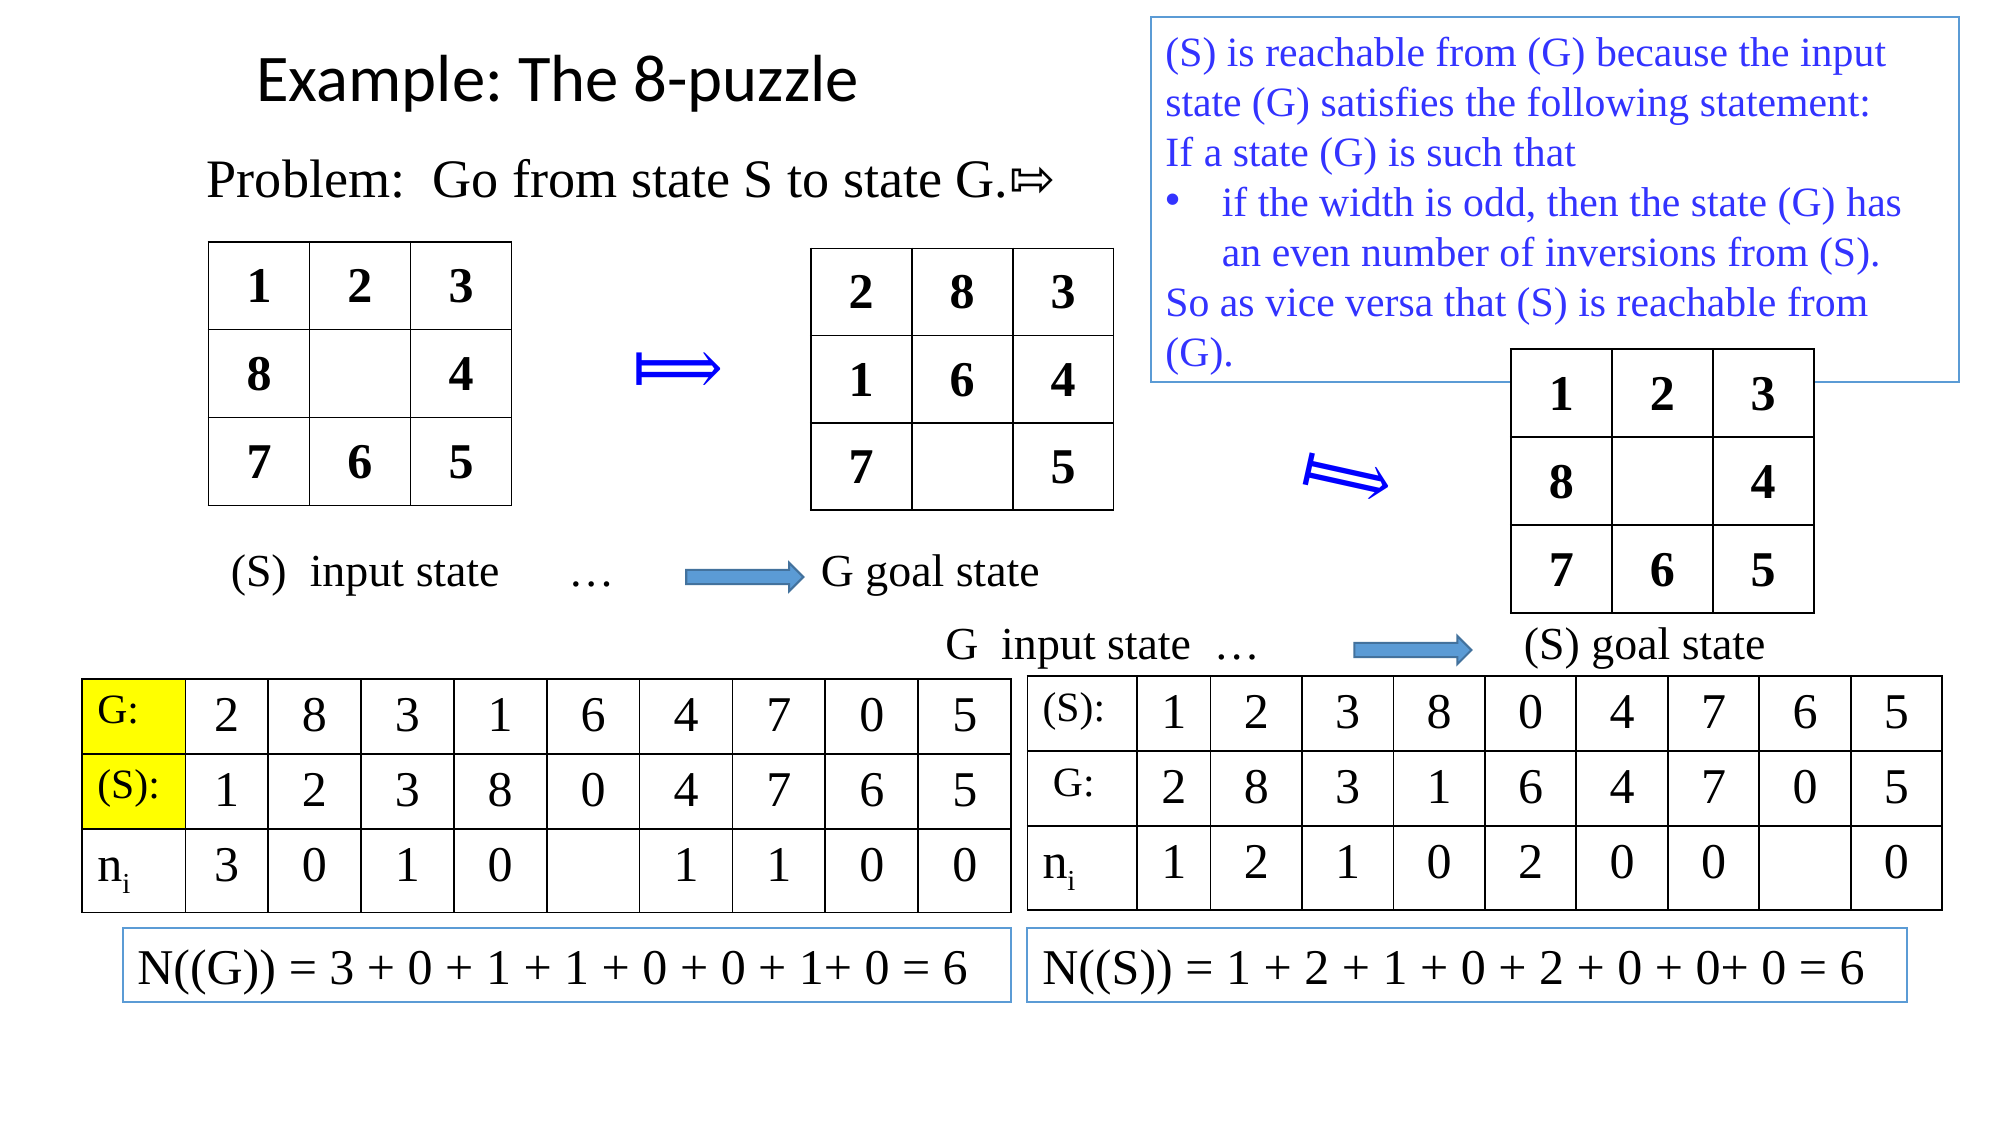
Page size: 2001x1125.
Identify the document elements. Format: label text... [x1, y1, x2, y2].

table_header 3 [1714, 350, 1813, 436]
table_cell 0 [548, 755, 639, 828]
table_cell (S): [83, 755, 185, 828]
table_header 3 [411, 243, 511, 329]
table_cell 6 [1613, 526, 1712, 606]
table_cell 6 [1486, 752, 1575, 825]
table_header (S): [1028, 677, 1136, 750]
table_cell 5 [1714, 526, 1813, 606]
table_cell 2 [1138, 752, 1210, 825]
text_box ⟾ [616, 313, 734, 409]
table_cell 7 [733, 755, 824, 828]
table_header G: [83, 680, 185, 753]
table_cell [913, 424, 1012, 509]
table_header 6 [1760, 677, 1850, 750]
table_cell 2 [269, 755, 360, 828]
table_header 2 [812, 249, 911, 335]
text_box Problem: Go from state S to state G.⇰ [191, 135, 1070, 216]
table_cell 8 [209, 330, 309, 417]
table_cell G: [1028, 752, 1136, 825]
table_cell 4 [1577, 752, 1667, 825]
text_box (S) is reachable from (G) because the input state (G) satisfies the following statement: If a state (G) is such that if the width is odd, then the state (G) has an even number of inversions from (S). So as vice versa that (S) is reachable from (G). [1150, 16, 1960, 383]
table_cell 4 [1014, 336, 1113, 422]
table_header 6 [548, 680, 639, 753]
table_cell 5 [1014, 424, 1113, 509]
table_header 1 [455, 680, 546, 753]
table_cell 0 [1760, 752, 1850, 825]
table_header 5 [1852, 677, 1941, 750]
table_cell [548, 830, 639, 912]
table_header 2 [186, 680, 267, 753]
table_cell 7 [209, 418, 309, 505]
text_box Example: The 8-puzzle [241, 27, 963, 123]
table_cell 2 [1486, 827, 1575, 909]
table_cell ni [1028, 827, 1136, 909]
text_box [1353, 633, 1473, 667]
table_cell 2 [1211, 827, 1301, 909]
table_header 1 [209, 243, 309, 329]
text_box (S) input state … G goal state [216, 533, 1112, 603]
table_header 5 [919, 680, 1010, 753]
table_cell 0 [1577, 827, 1667, 909]
table_cell 0 [1852, 827, 1941, 909]
table_cell 7 [1669, 752, 1758, 825]
table_header 0 [1486, 677, 1575, 750]
table_cell 0 [919, 830, 1010, 912]
table_header 4 [1577, 677, 1667, 750]
table_cell 6 [310, 418, 410, 505]
text_box ⟾ [1278, 409, 1413, 528]
table_header 7 [733, 680, 824, 753]
table_header 2 [1211, 677, 1301, 750]
table_cell 1 [1394, 752, 1484, 825]
table_cell 0 [1394, 827, 1484, 909]
table_header 8 [913, 249, 1012, 335]
table_cell 5 [919, 755, 1010, 828]
table_cell 4 [1714, 438, 1813, 524]
table_header 1 [1138, 677, 1210, 750]
table_cell [1760, 827, 1850, 909]
table_cell 0 [1669, 827, 1758, 909]
table_header 2 [1613, 350, 1712, 436]
table_cell 4 [640, 755, 732, 828]
table_cell [310, 330, 410, 417]
table_cell 4 [411, 330, 511, 417]
table_cell 8 [1211, 752, 1301, 825]
table_cell 1 [640, 830, 732, 912]
table_cell 1 [186, 755, 267, 828]
table_header 7 [1669, 677, 1758, 750]
table_cell 0 [269, 830, 360, 912]
table_cell 3 [362, 755, 453, 828]
text_box G input state … (S) goal state [884, 606, 1814, 676]
table_header 0 [826, 680, 917, 753]
table_cell [1613, 438, 1712, 524]
text_box N((G)) = 3 + 0 + 1 + 1 + 0 + 0 + 1+ 0 = 6 [122, 927, 1012, 1003]
table_cell 1 [1138, 827, 1210, 909]
table_cell 1 [733, 830, 824, 912]
table_header 3 [1303, 677, 1393, 750]
table_cell 1 [812, 336, 911, 422]
table_cell 7 [812, 424, 911, 509]
table_header 4 [640, 680, 732, 753]
table_header 8 [1394, 677, 1484, 750]
table_cell 8 [455, 755, 546, 828]
table_header 8 [269, 680, 360, 753]
table_header 3 [362, 680, 453, 753]
table_cell 3 [186, 830, 267, 912]
table_cell 5 [1852, 752, 1941, 825]
table_cell 0 [455, 830, 546, 912]
table_cell 1 [1303, 827, 1393, 909]
table_header 1 [1512, 350, 1611, 436]
table_header 2 [310, 243, 410, 329]
table_cell 5 [411, 418, 511, 505]
table_cell 6 [913, 336, 1012, 422]
table_cell 8 [1512, 438, 1611, 524]
table_cell 7 [1512, 526, 1611, 606]
table_cell 1 [362, 830, 453, 912]
table_cell 3 [1303, 752, 1393, 825]
table_cell ni [83, 830, 185, 912]
text_box N((S)) = 1 + 2 + 1 + 0 + 2 + 0 + 0+ 0 = 6 [1026, 927, 1908, 1003]
table_cell 0 [826, 830, 917, 912]
table_cell 6 [826, 755, 917, 828]
table_header 3 [1014, 249, 1113, 335]
